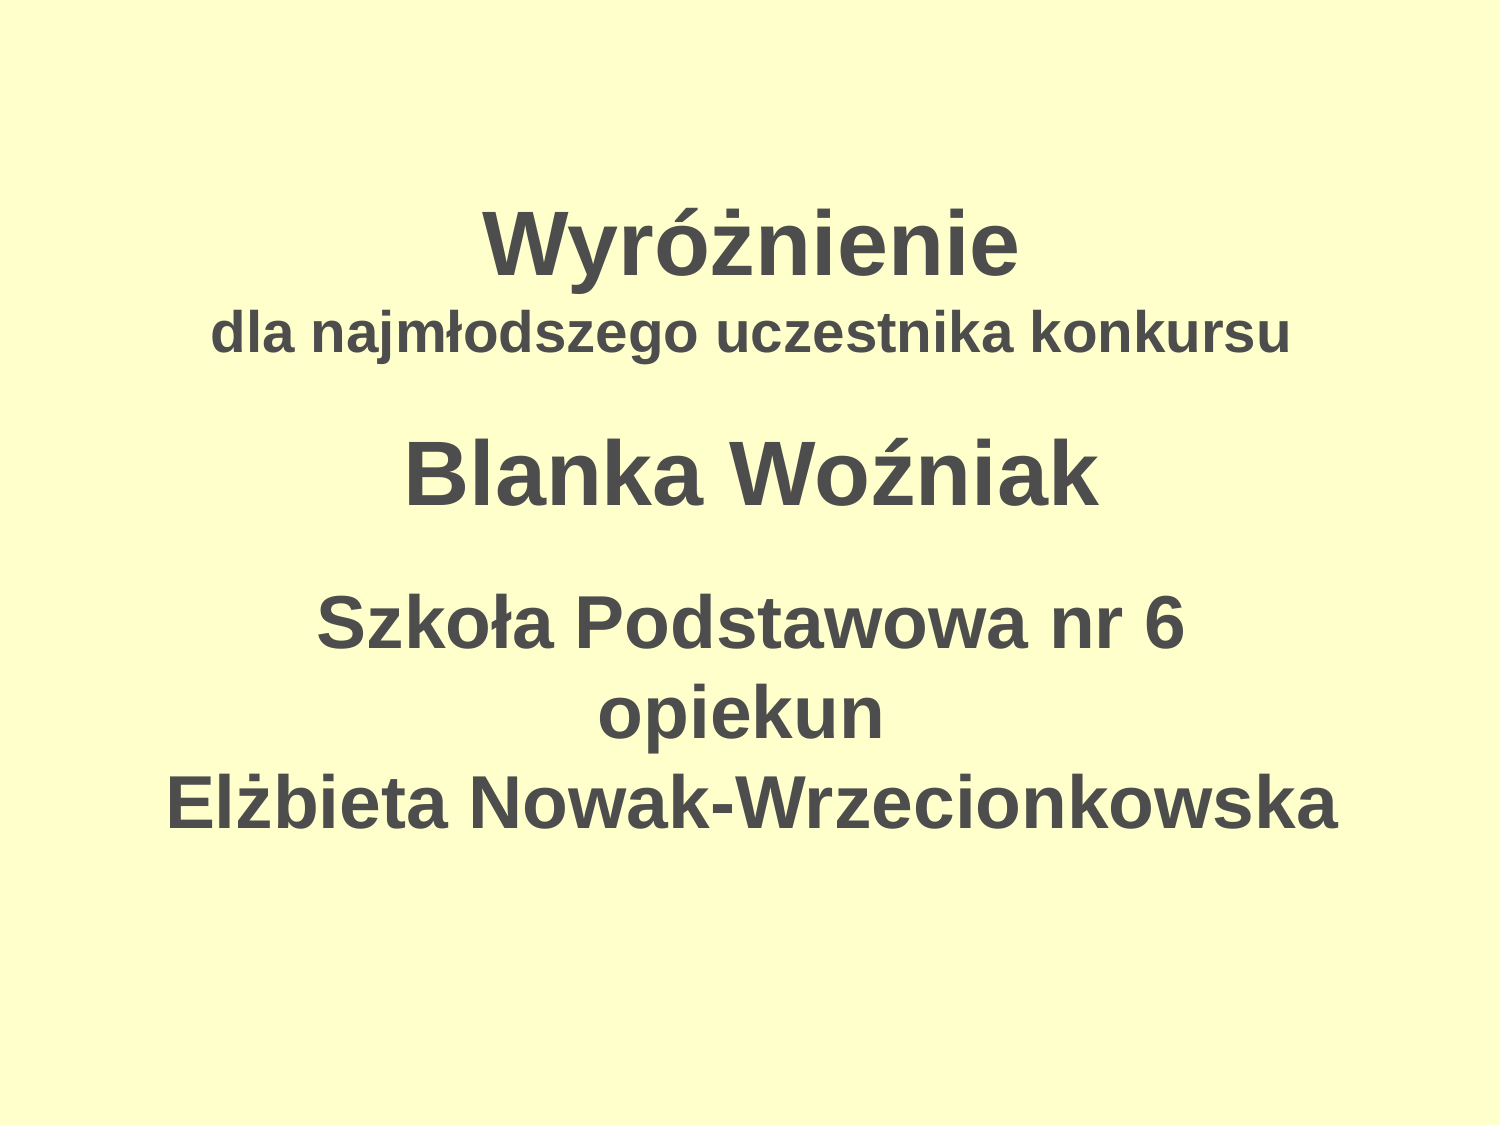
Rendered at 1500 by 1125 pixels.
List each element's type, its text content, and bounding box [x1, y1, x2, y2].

title Wyróżnienie dla najmłodszego uczestnika konkursu Blanka Woźniak Szkoła Podstawowa nr 6 opiekun Elżbieta Nowak-Wrzecionkowska [76, 136, 1428, 892]
